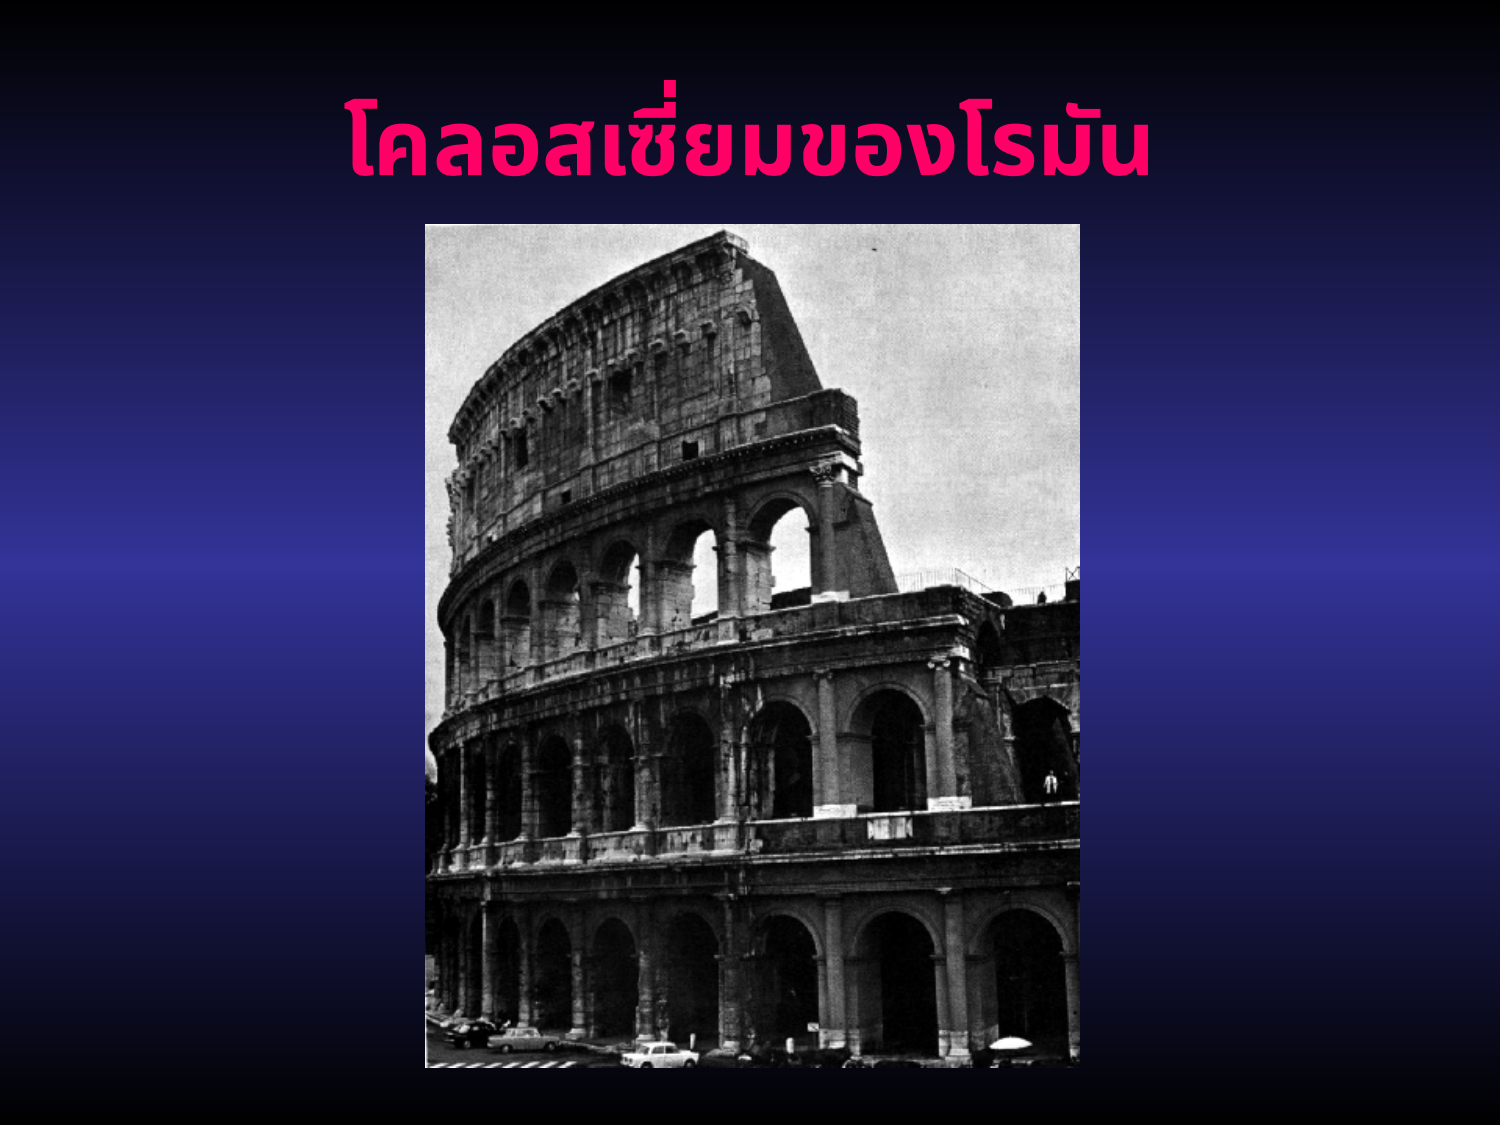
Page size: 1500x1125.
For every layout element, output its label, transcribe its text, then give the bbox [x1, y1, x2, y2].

picture [424, 224, 1080, 1068]
title โคลอสเซี่ยมของโรมัน [74, 44, 1426, 234]
